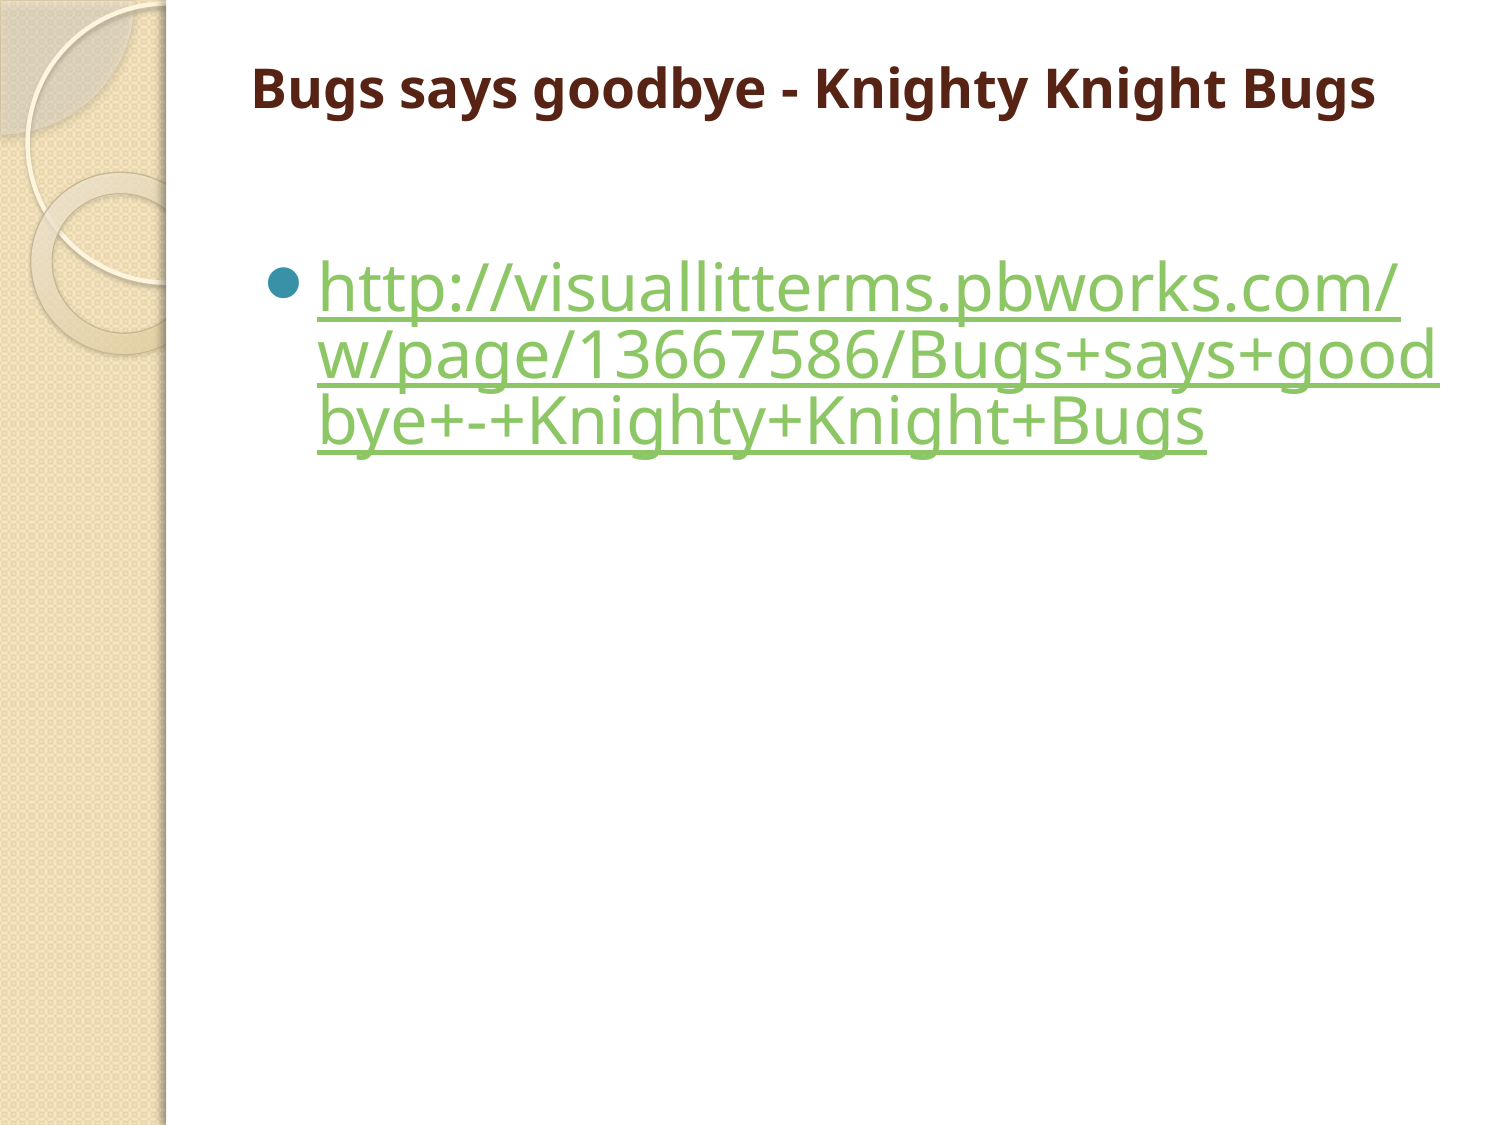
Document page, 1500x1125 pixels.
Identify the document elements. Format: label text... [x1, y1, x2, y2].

list http://visuallitterms.pbworks.com/w/page/13667586/Bugs+says+goodbye+-+Knighty+Knight+Bugs [235, 237, 1466, 1025]
title Bugs says goodbye - Knighty Knight Bugs [235, 45, 1466, 233]
